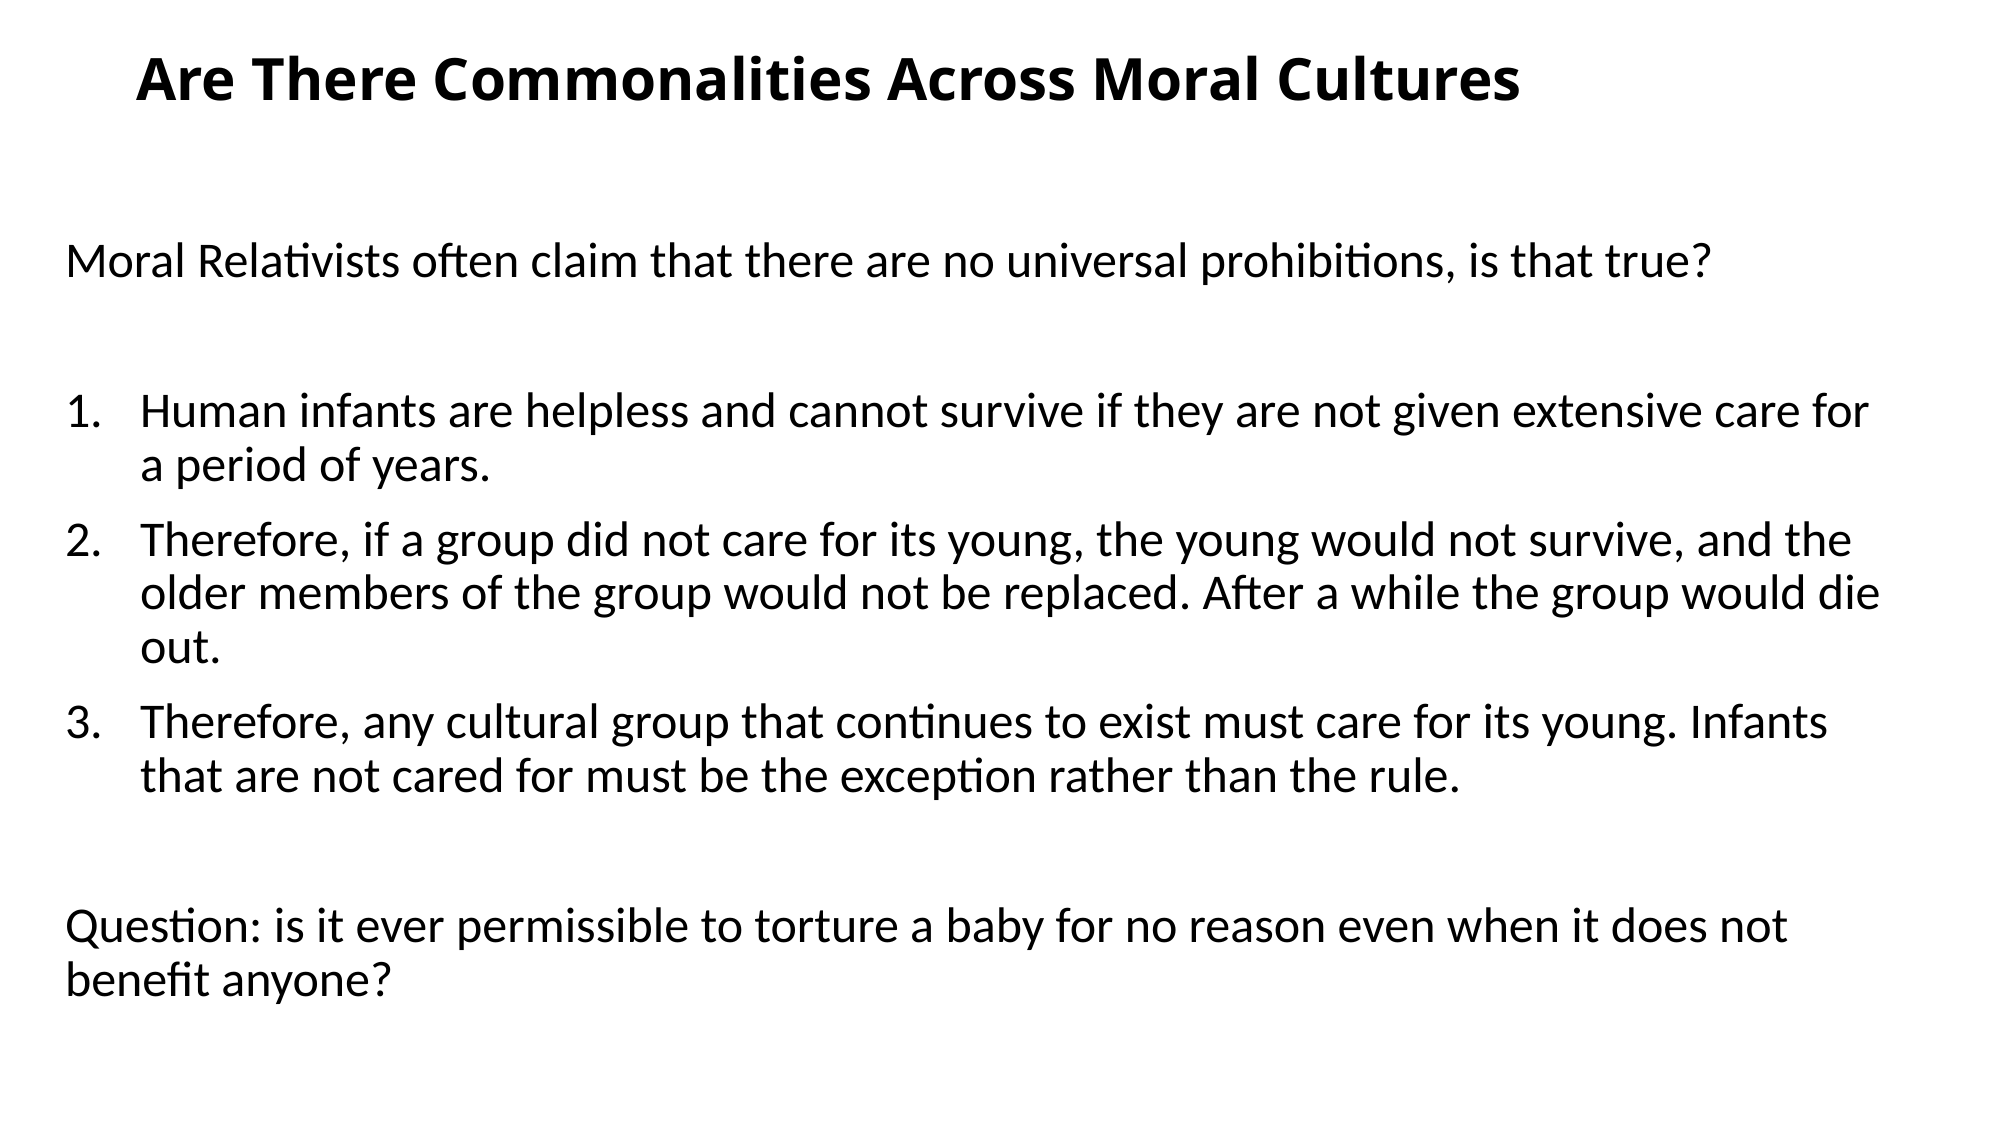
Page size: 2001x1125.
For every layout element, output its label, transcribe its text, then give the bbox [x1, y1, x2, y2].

list Moral Relativists often claim that there are no universal prohibitions, is that true? Human infants are helpless and cannot survive if they are not given extensive care for a period of years. Therefore, if a group did not care for its young, the young would not survive, and the older members of the group would not be replaced. After a while the group would die out. Therefore, any cultural group that continues to exist must care for its young. Infants that are not cared for must be the exception rather than the rule. Question: is it ever permissible to torture a baby for no reason even when it does not benefit anyone? [50, 146, 1914, 1097]
title Are There Commonalities Across Moral Cultures [121, 16, 1914, 146]
